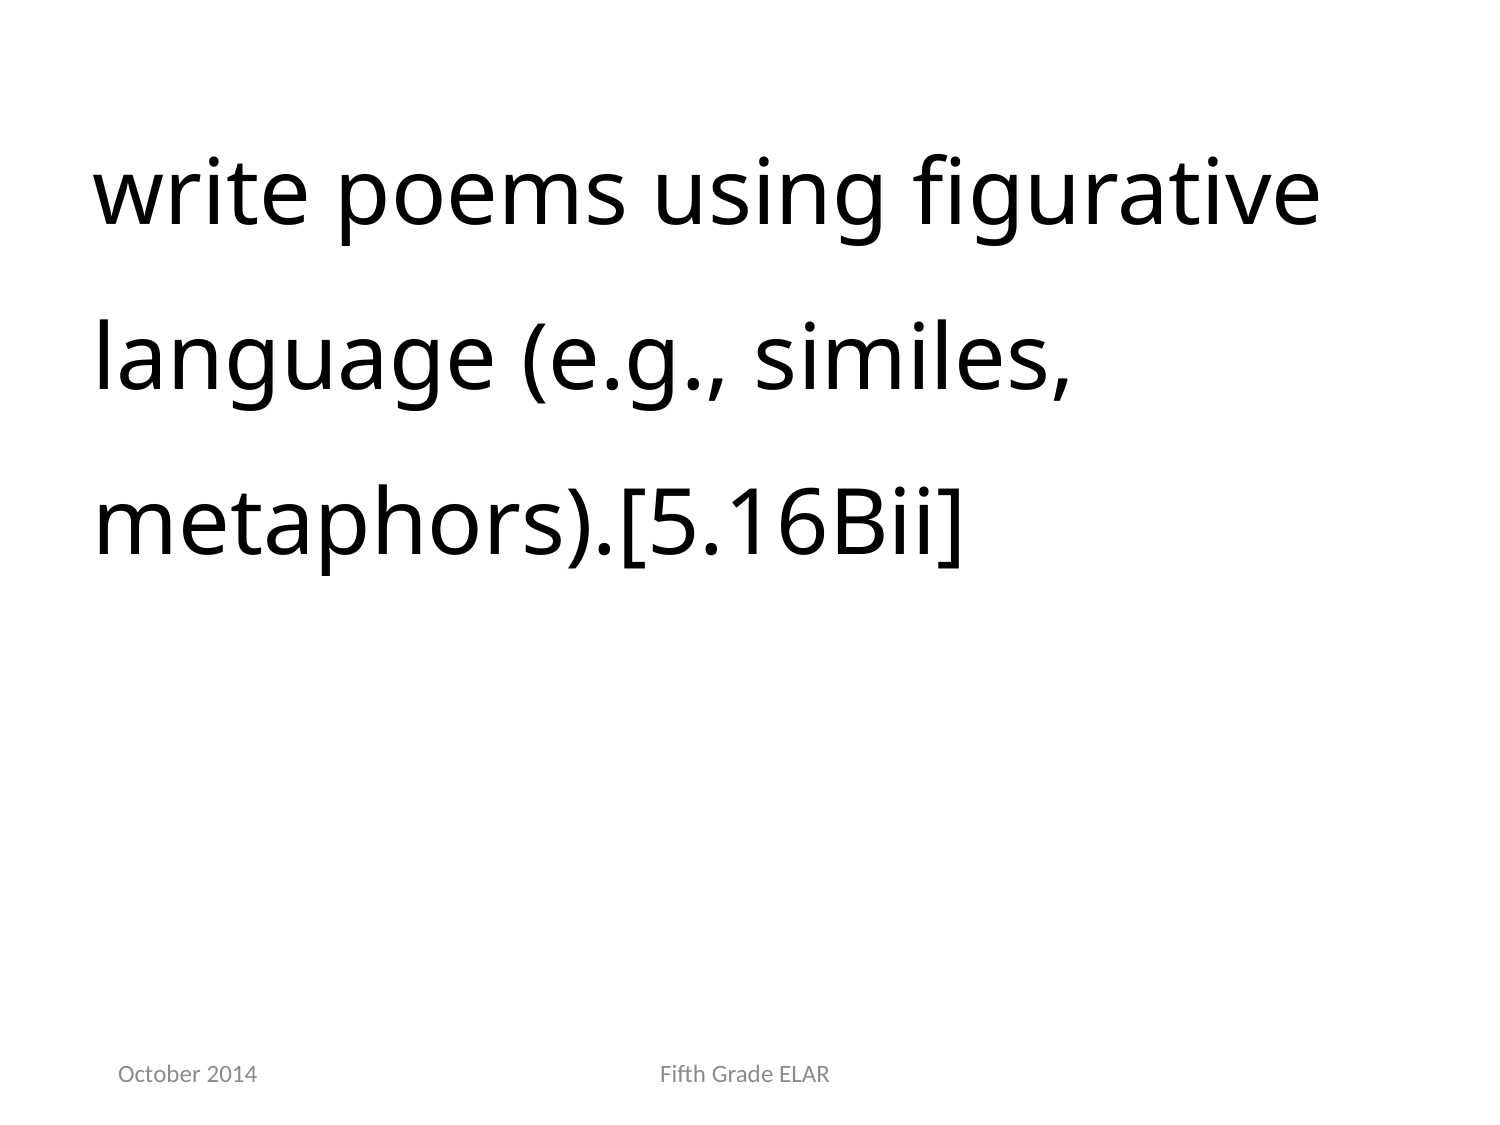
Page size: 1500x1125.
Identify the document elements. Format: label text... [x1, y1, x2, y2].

footer Fifth Grade ELAR [492, 1042, 999, 1103]
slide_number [103, 1042, 441, 1103]
subtitle write poems using figurative language (e.g., similes, metaphors).[5.16Bii] [78, 70, 1429, 1014]
